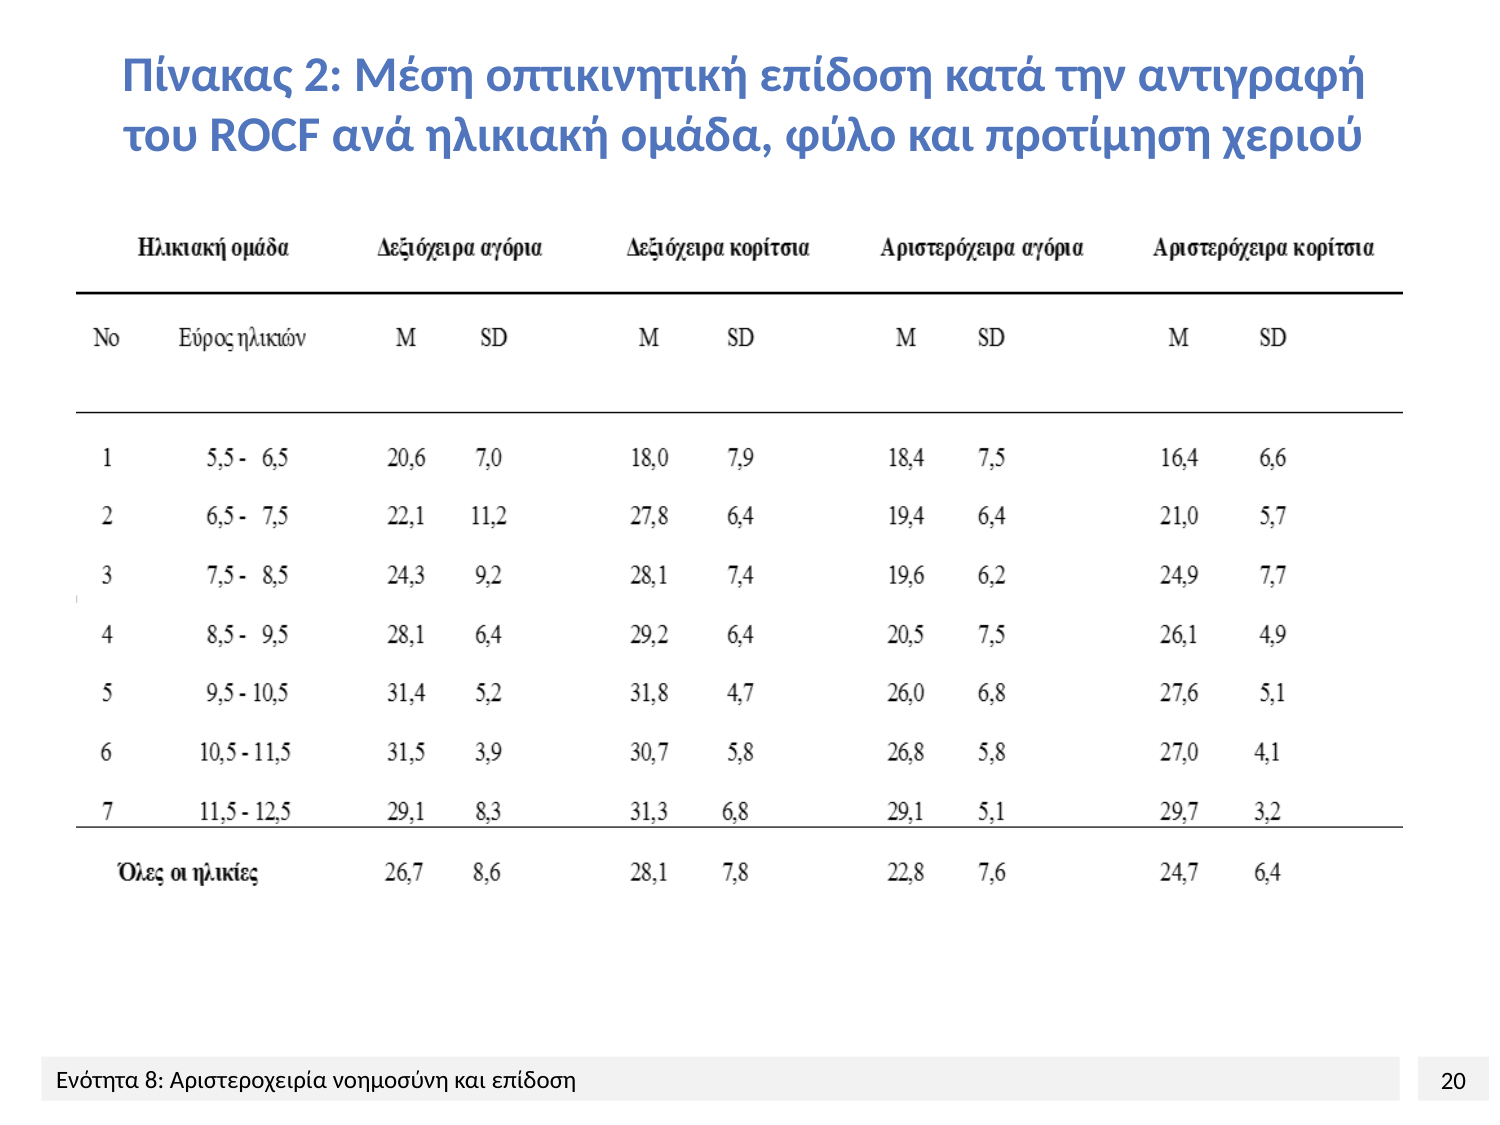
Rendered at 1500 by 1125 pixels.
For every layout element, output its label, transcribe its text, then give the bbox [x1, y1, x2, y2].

title Πίνακας 2: Μέση οπτικινητική επίδοση κατά την αντιγραφή του ROCF ανά ηλικιακή ομάδα, φύλο και προτίμηση χεριού [76, 30, 1412, 173]
picture [76, 207, 1403, 918]
